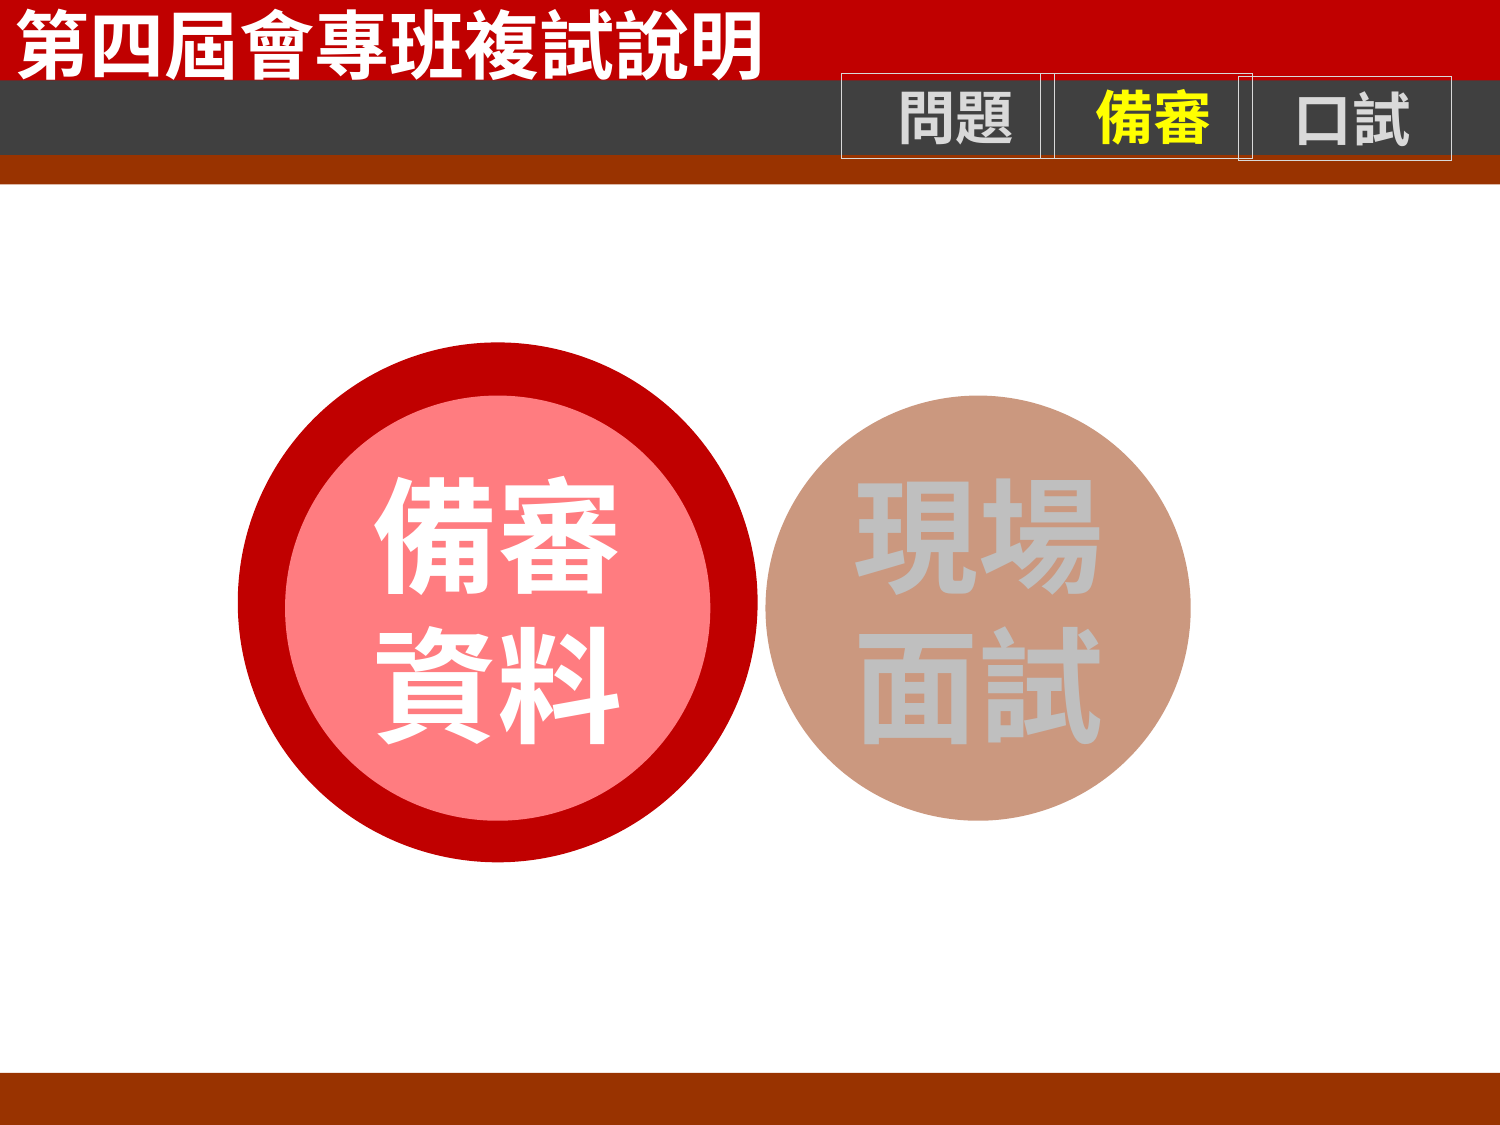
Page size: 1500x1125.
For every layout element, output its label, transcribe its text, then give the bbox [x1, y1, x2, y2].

text_box [235, 340, 760, 865]
text_box 備審資料 [282, 393, 713, 823]
text_box 現場面試 [763, 393, 1193, 823]
